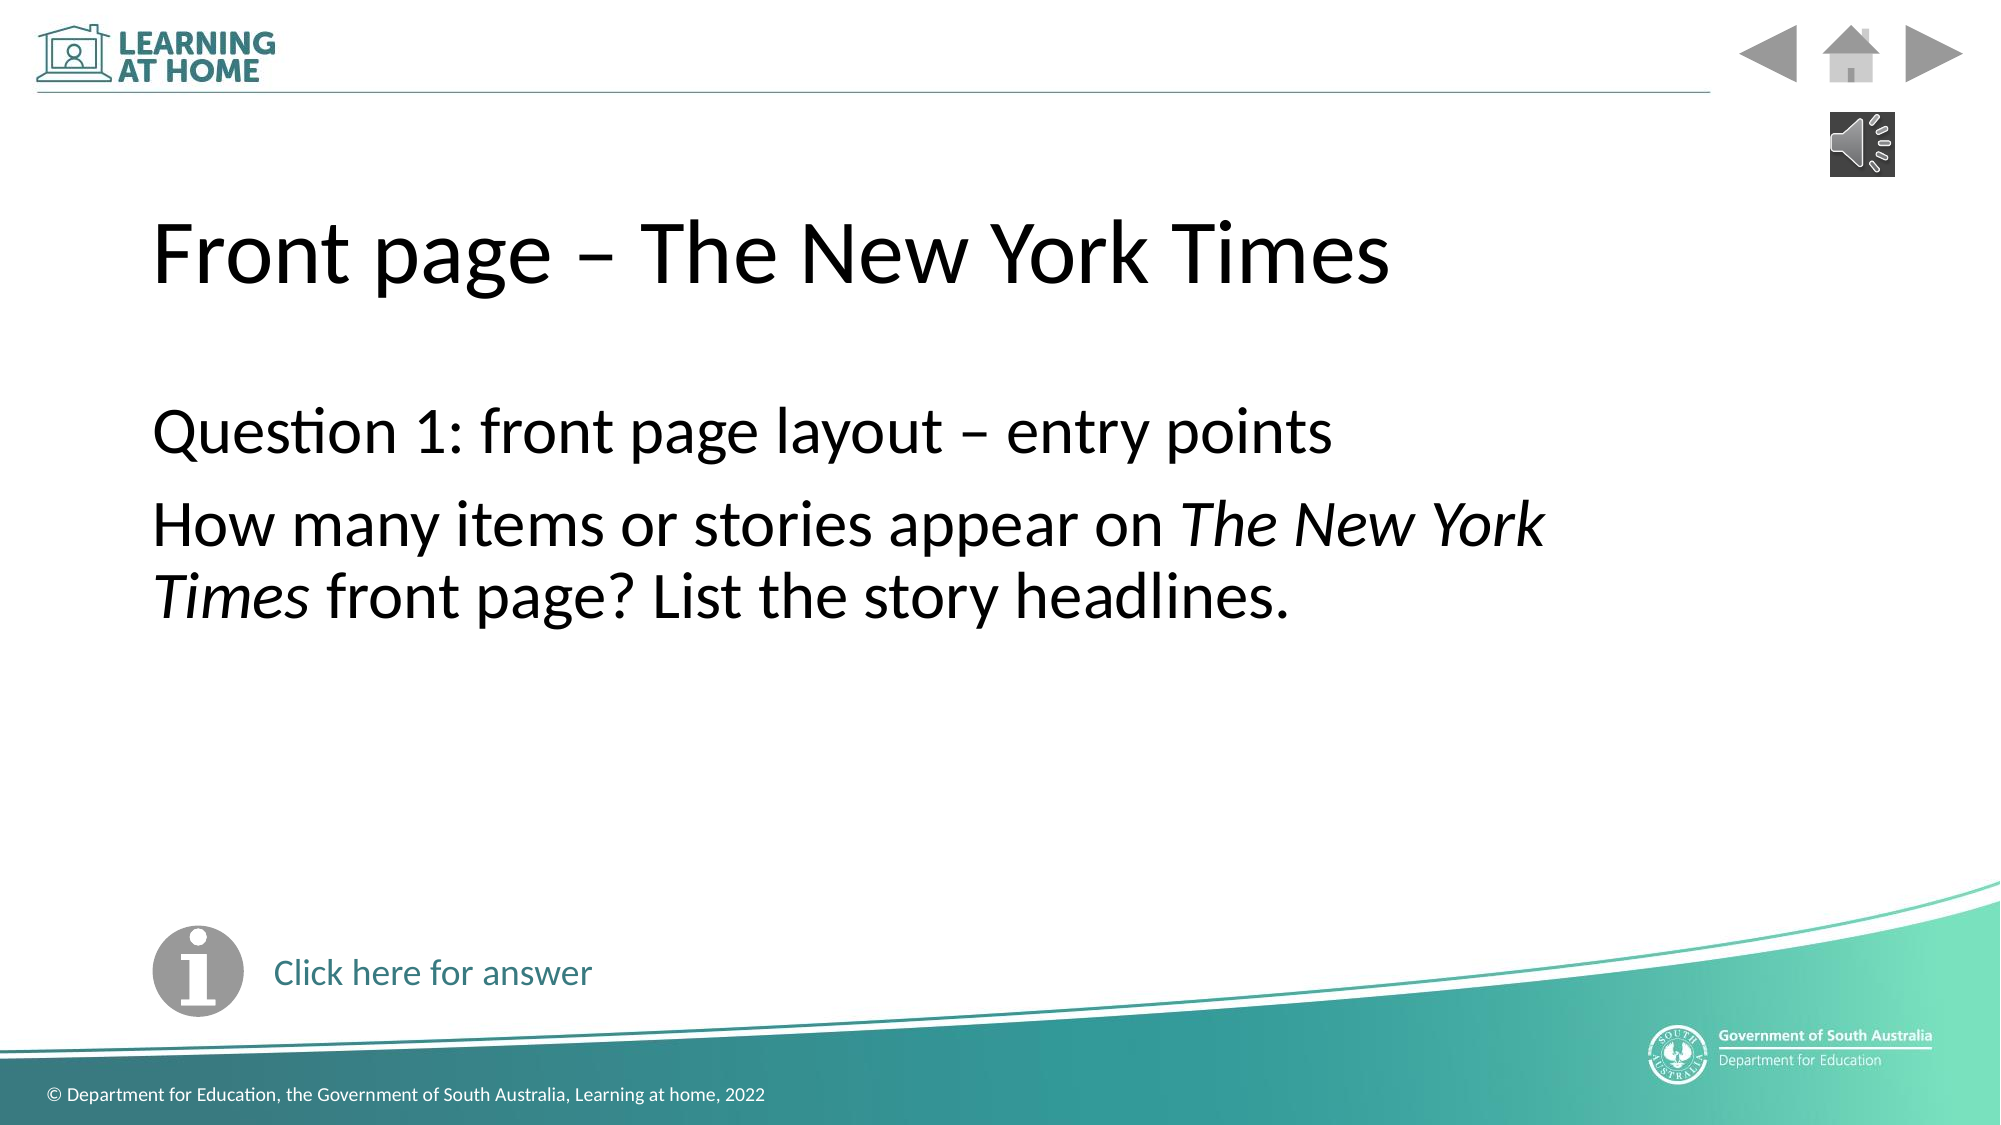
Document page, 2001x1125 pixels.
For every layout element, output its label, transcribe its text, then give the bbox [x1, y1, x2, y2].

title Front page – The New York Times [137, 144, 1704, 363]
list Question 1: front page layout – entry points How many items or stories appear on The New York Times front page? List the story headlines. [137, 388, 1729, 906]
picture [0, 0, 2000, 1125]
